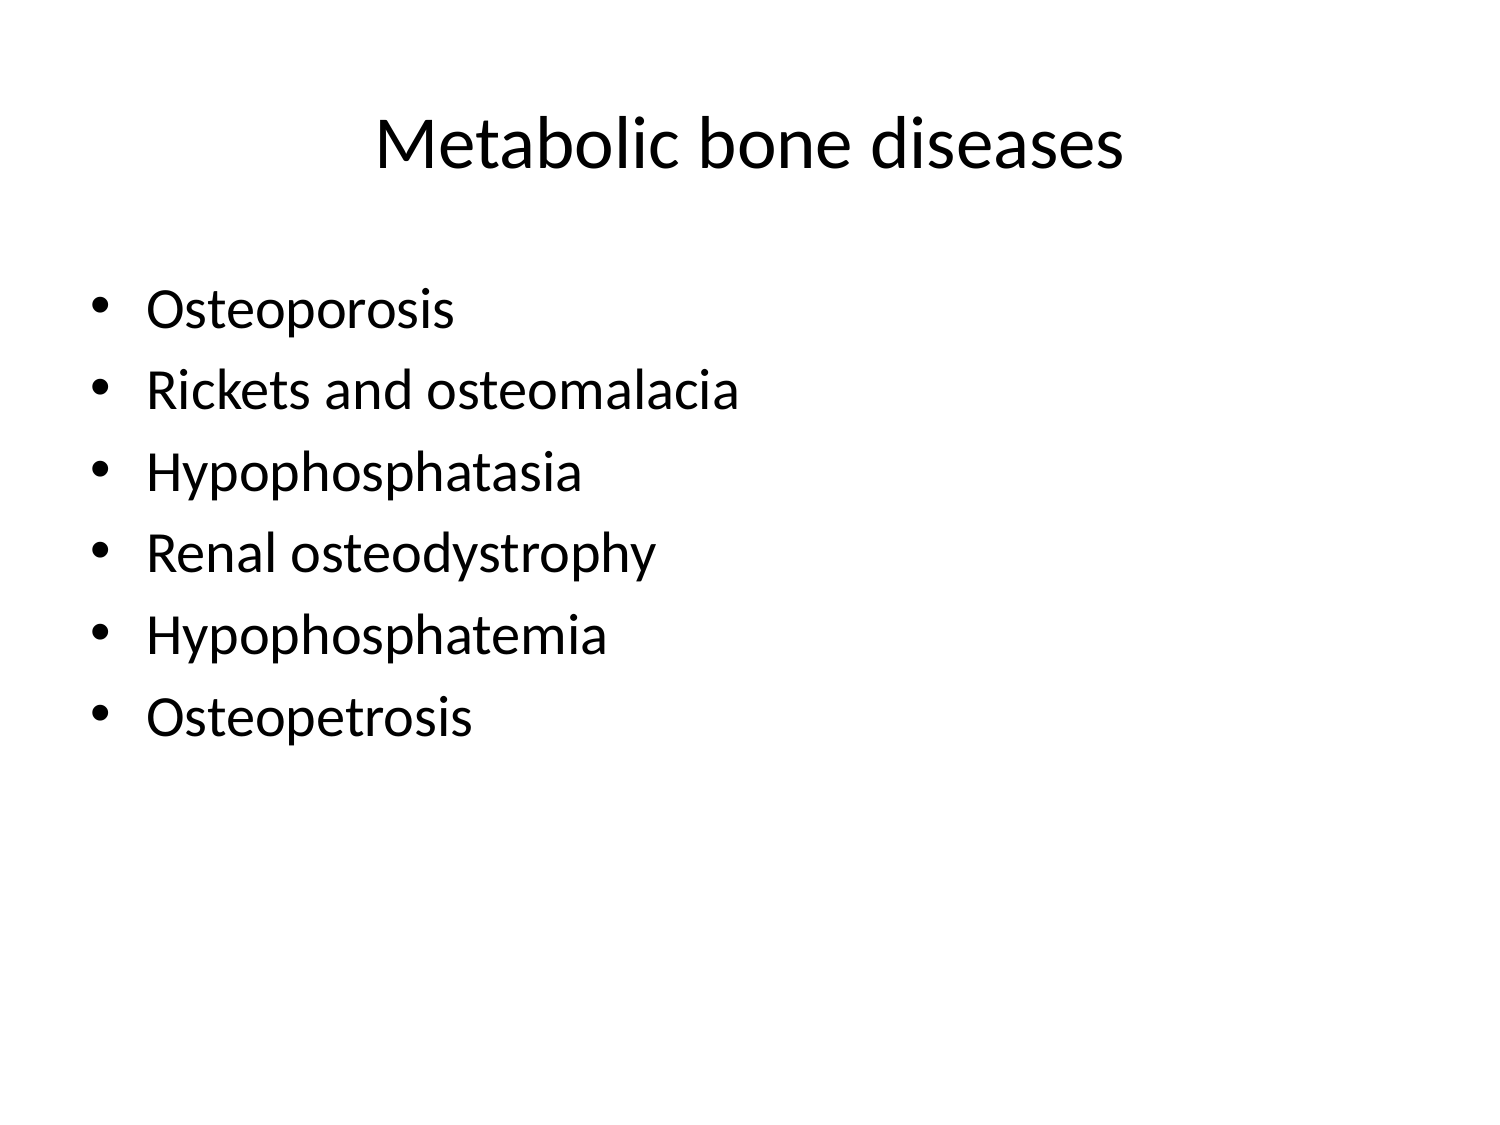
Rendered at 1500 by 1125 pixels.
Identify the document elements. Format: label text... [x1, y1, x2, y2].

title Metabolic bone diseases [75, 45, 1425, 233]
list Osteoporosis Rickets and osteomalacia Hypophosphatasia Renal osteodystrophy Hypophosphatemia Osteopetrosis [75, 262, 1425, 1005]
